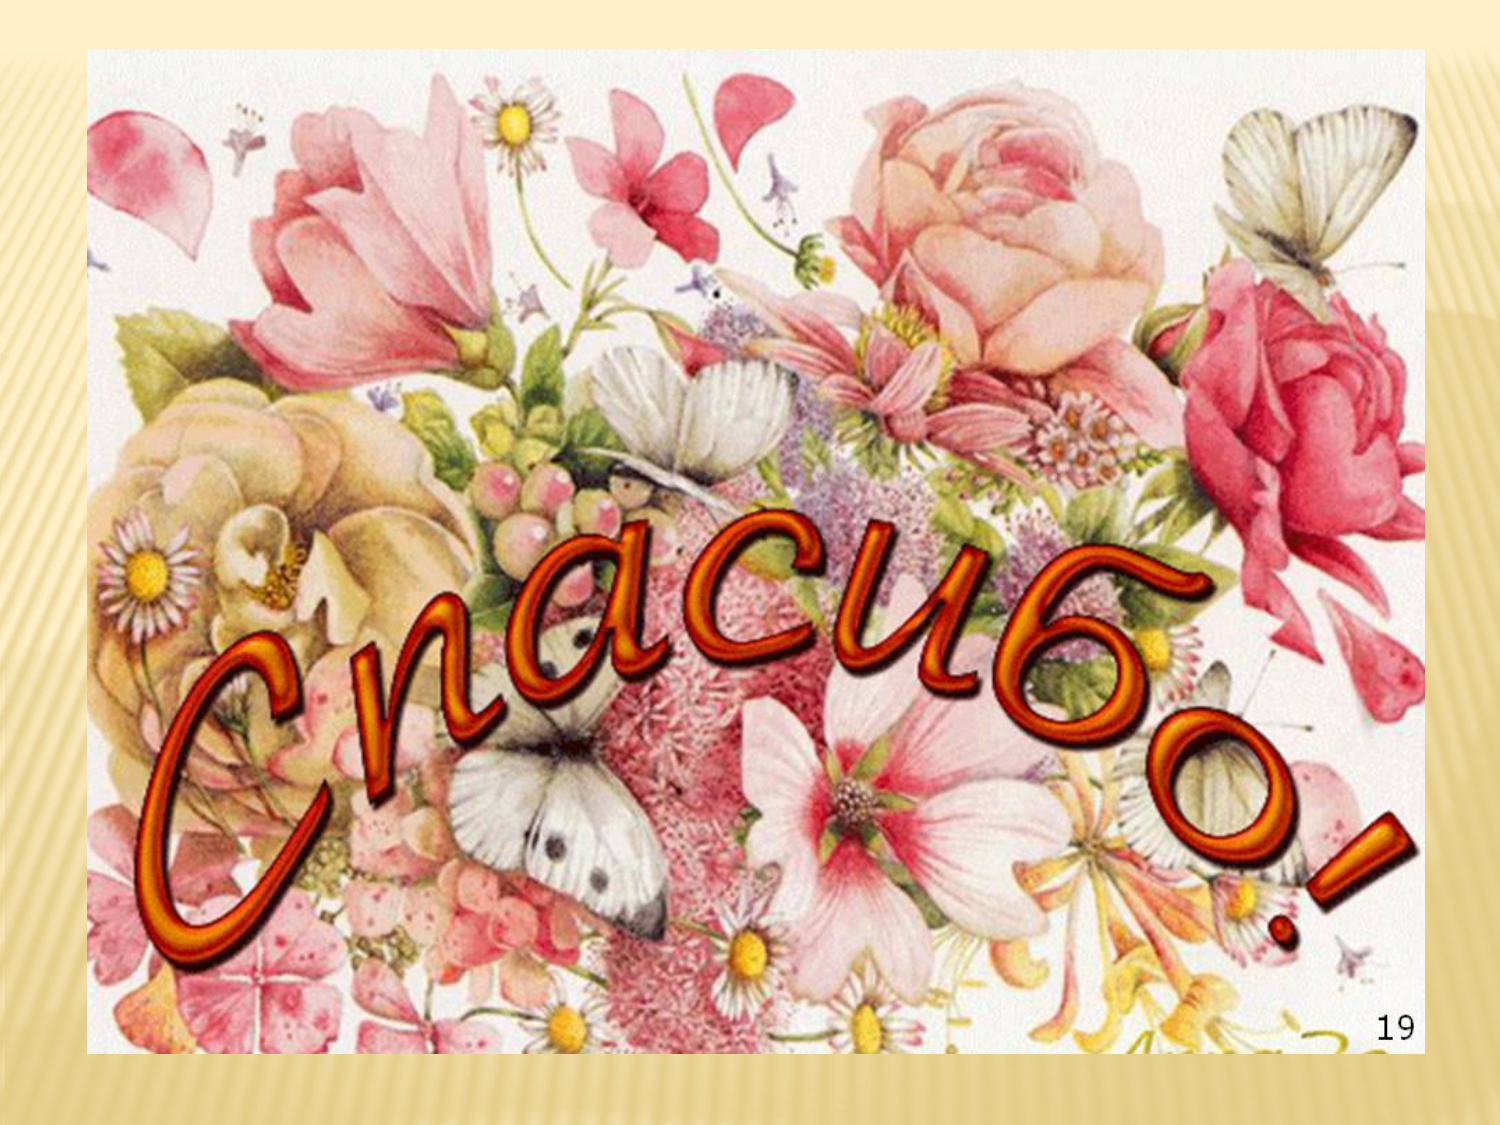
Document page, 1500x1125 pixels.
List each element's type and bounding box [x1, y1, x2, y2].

picture [87, 49, 1426, 1054]
